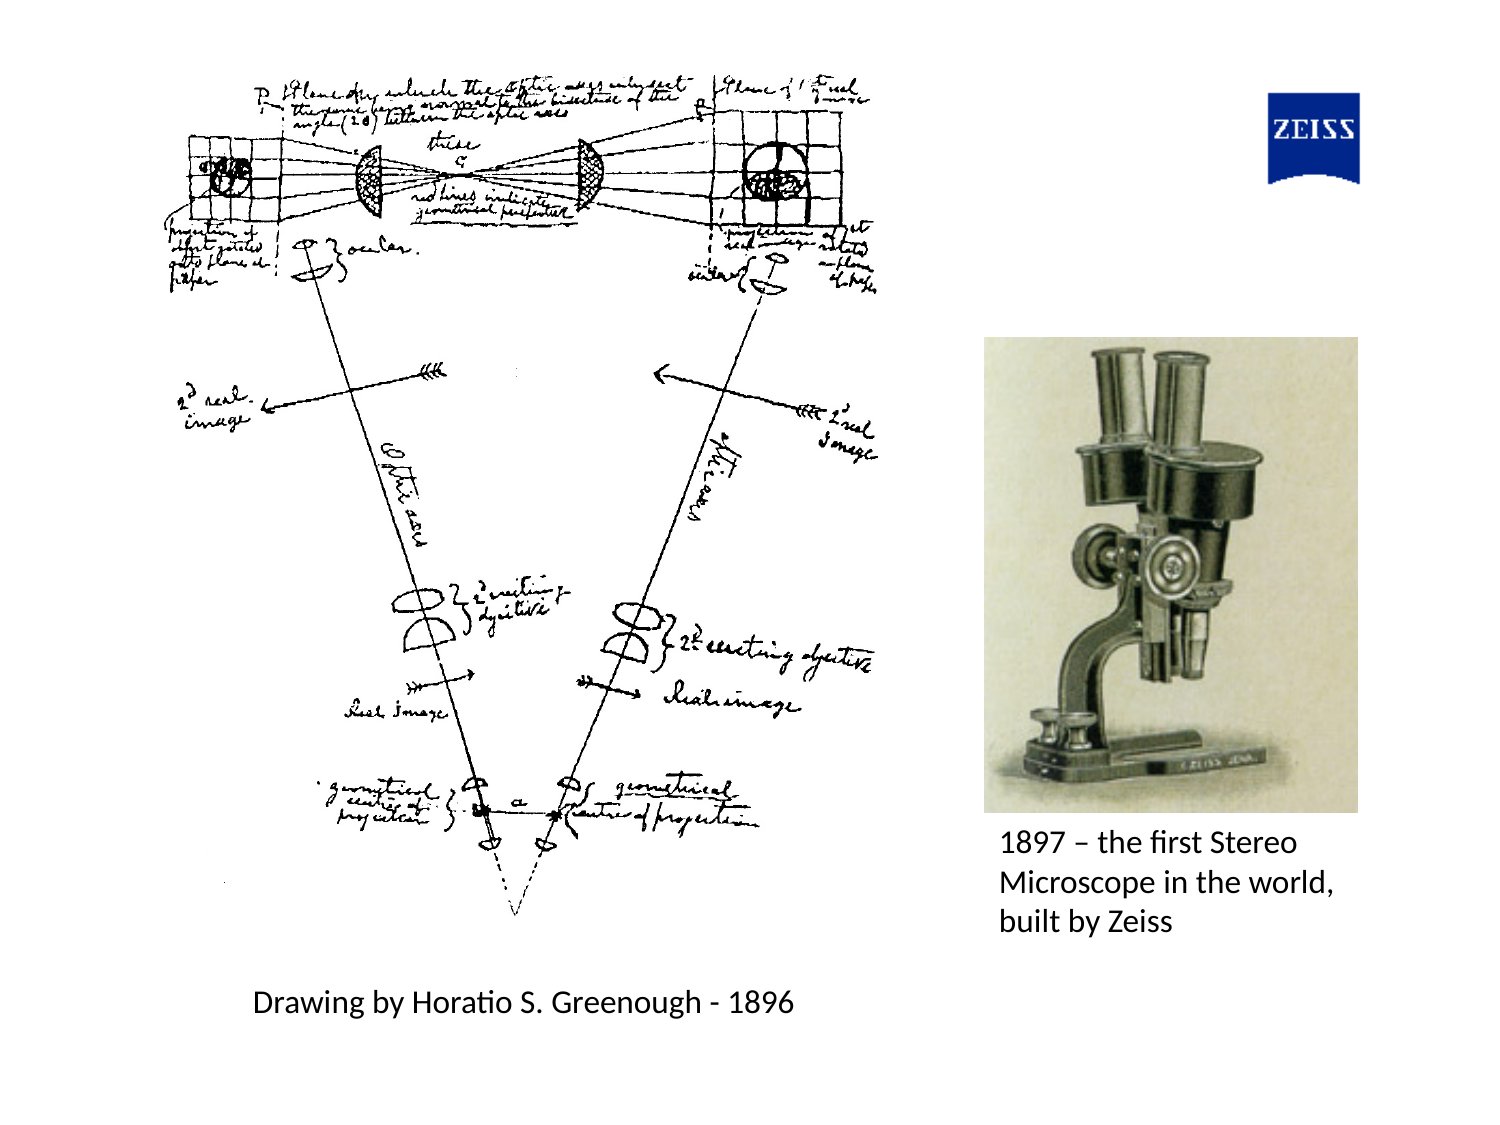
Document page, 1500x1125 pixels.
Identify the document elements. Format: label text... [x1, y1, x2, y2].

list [1262, 87, 1368, 190]
text_box Drawing by Horatio S. Greenough - 1896 [238, 972, 814, 1028]
text_box 1897 – the first Stereo Microscope in the world, built by Zeiss [984, 813, 1358, 947]
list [984, 337, 1358, 813]
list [158, 62, 894, 924]
